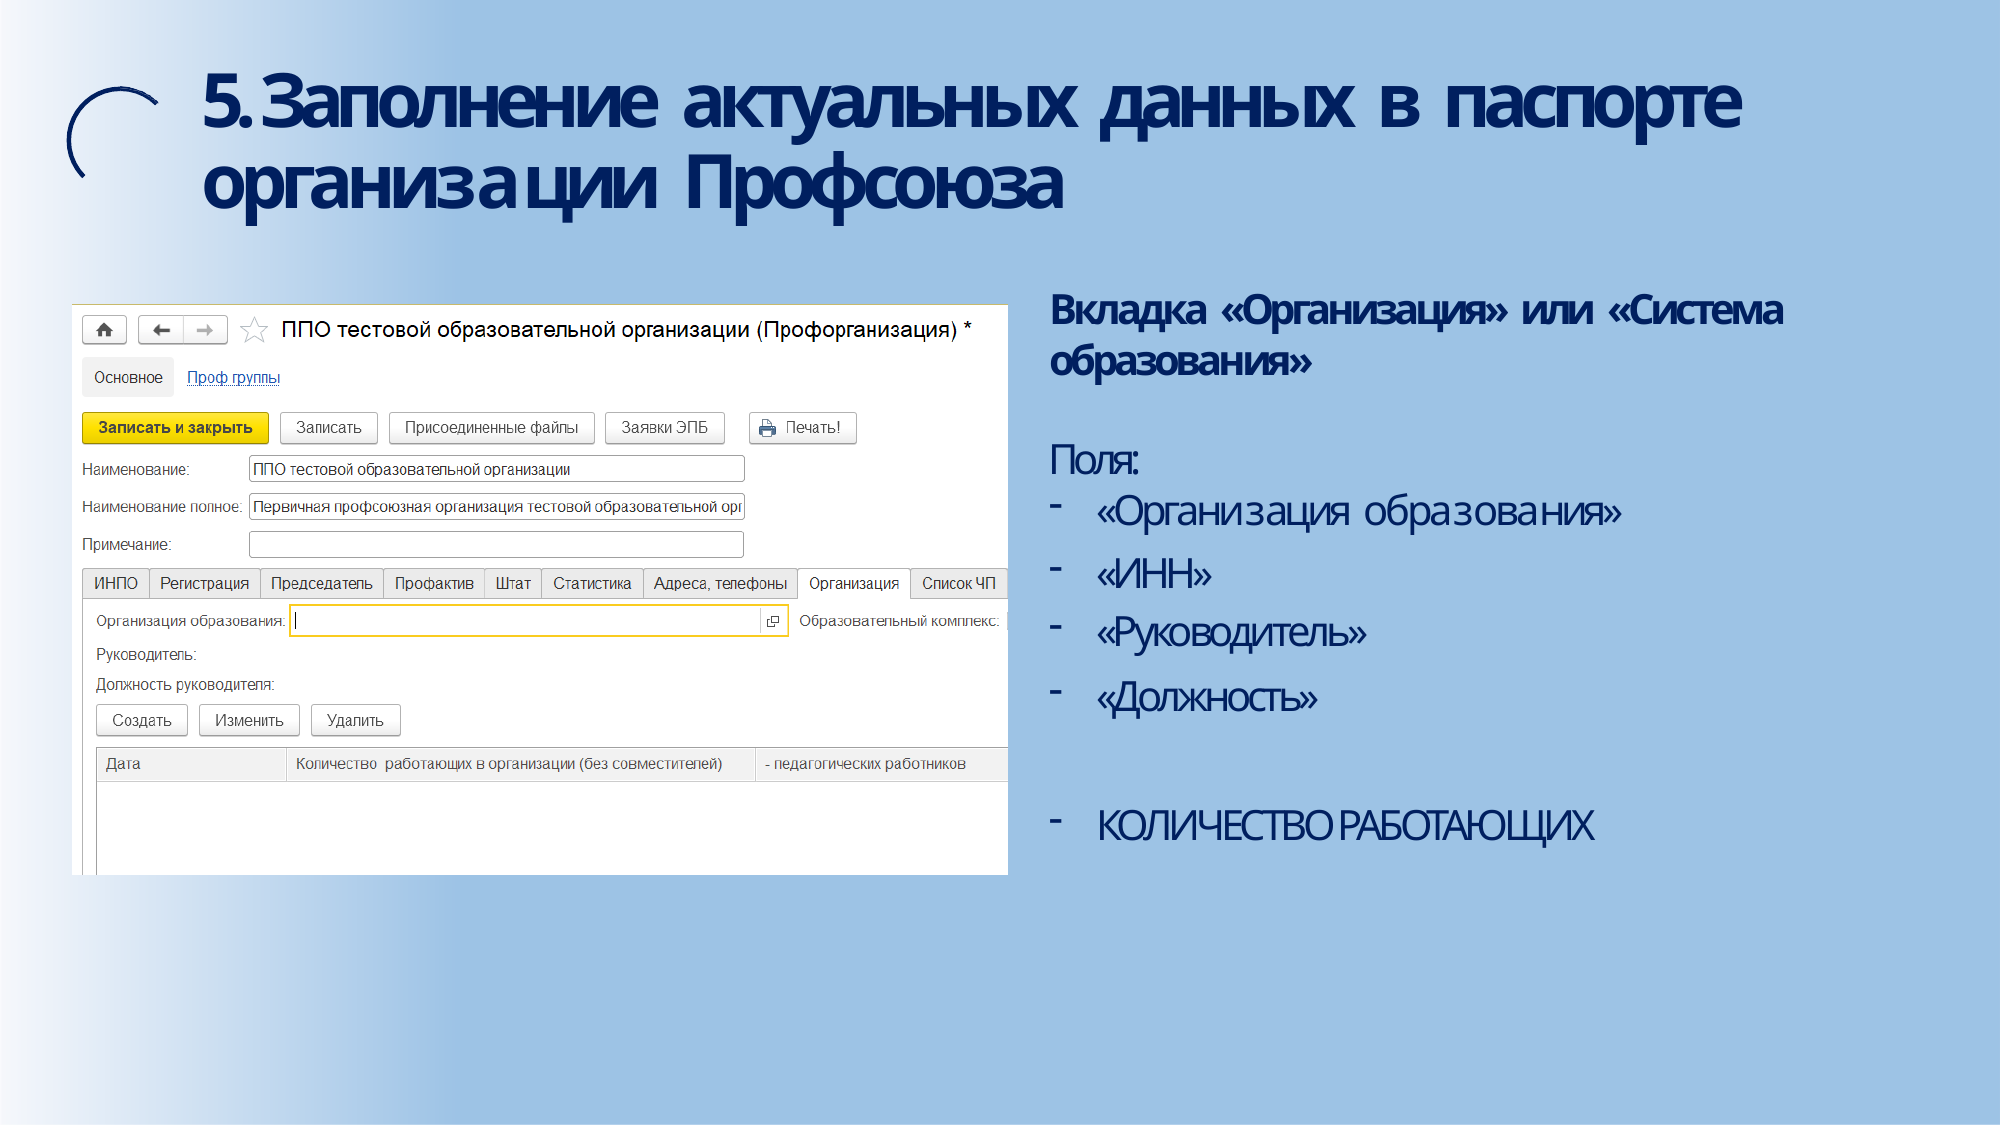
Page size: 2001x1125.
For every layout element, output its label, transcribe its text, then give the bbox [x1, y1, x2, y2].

picture [0, 0, 2000, 1125]
title 5. Заполнение актуальных данных в паспорте организации Профсоюза [197, 48, 1803, 250]
text_box Вкладка «Организация» или «Система образования» Поля: «Организация образования» «ИНН» «Руководитель» «Должность» КОЛИЧЕСТВО РАБОТАЮЩИХ [1046, 281, 1917, 849]
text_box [67, 86, 1008, 875]
